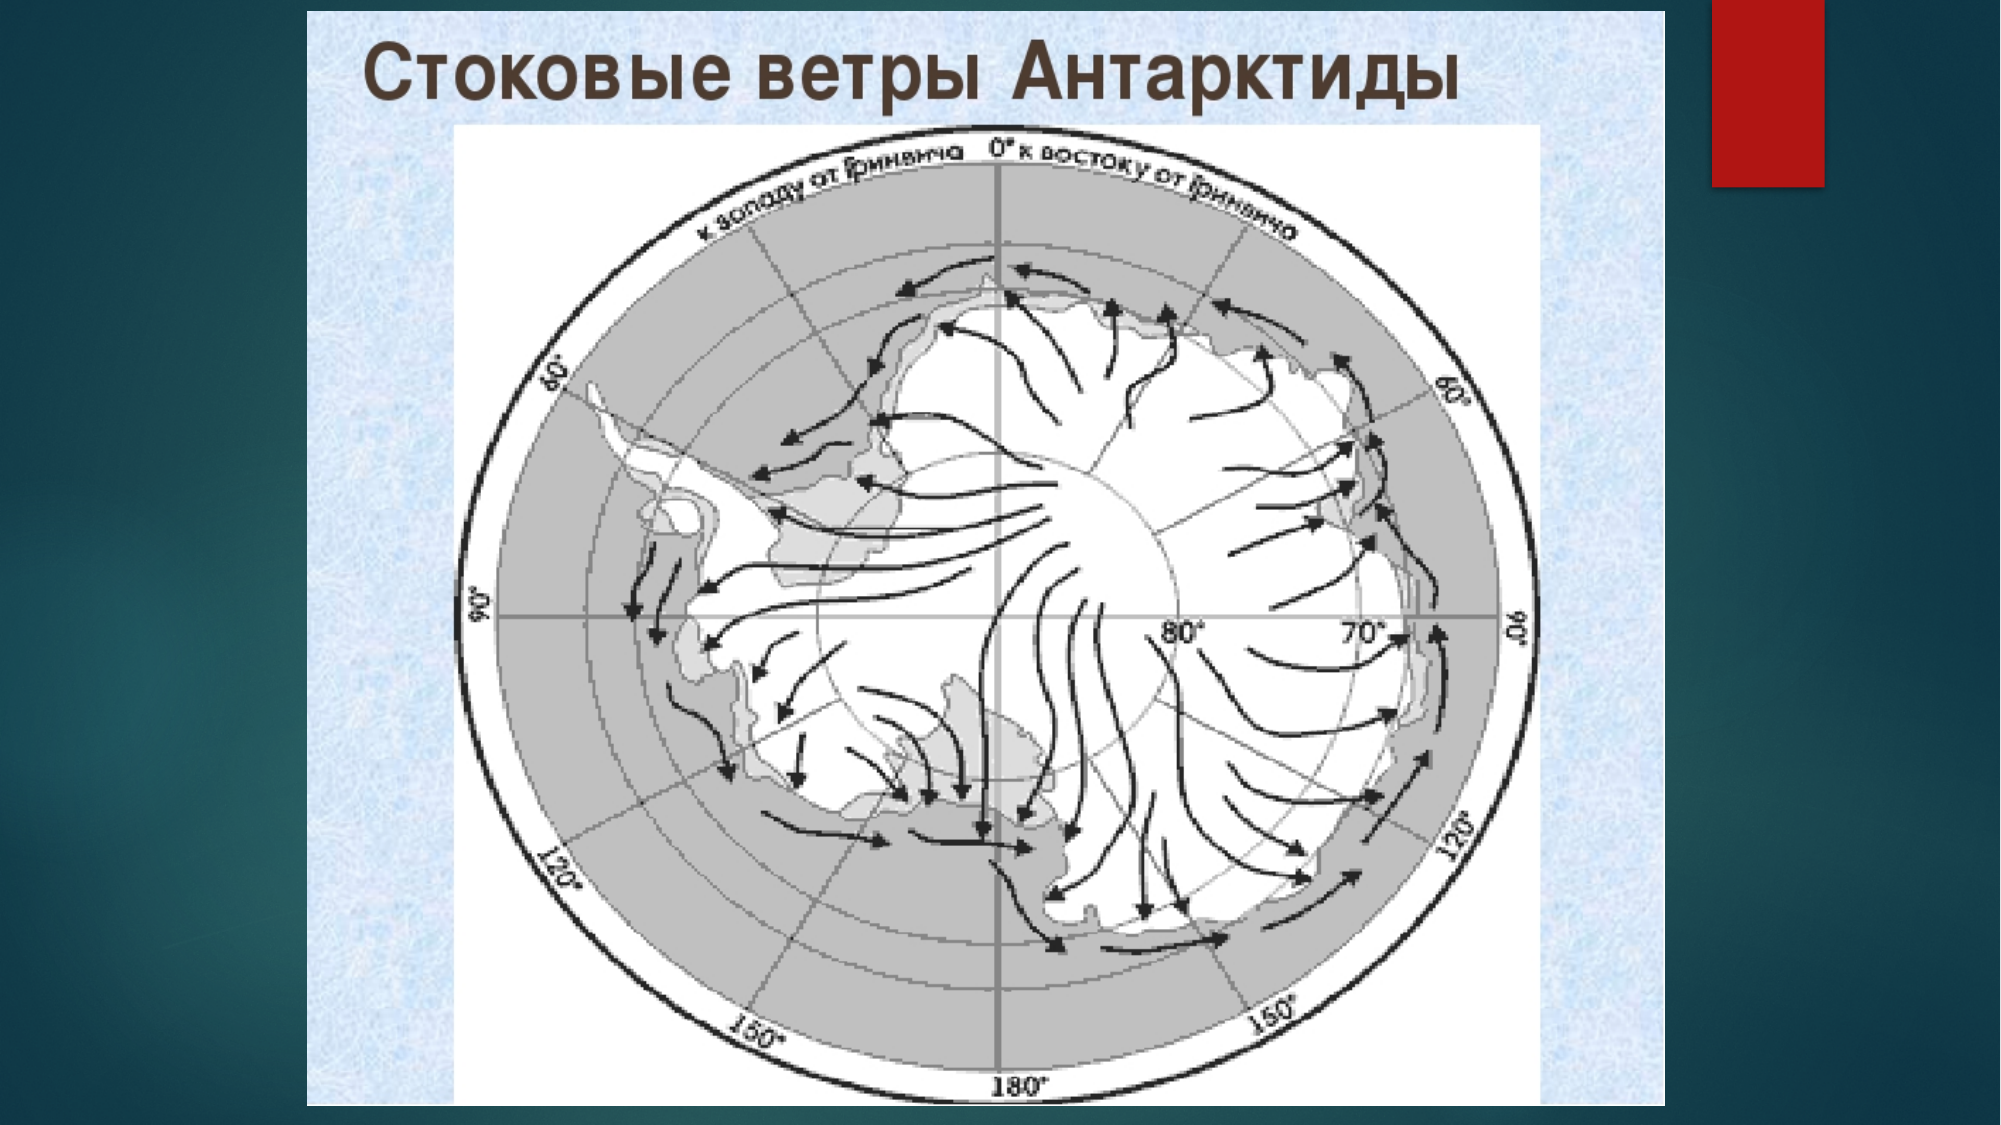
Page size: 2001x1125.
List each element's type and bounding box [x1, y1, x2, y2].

picture [0, 0, 1665, 1125]
